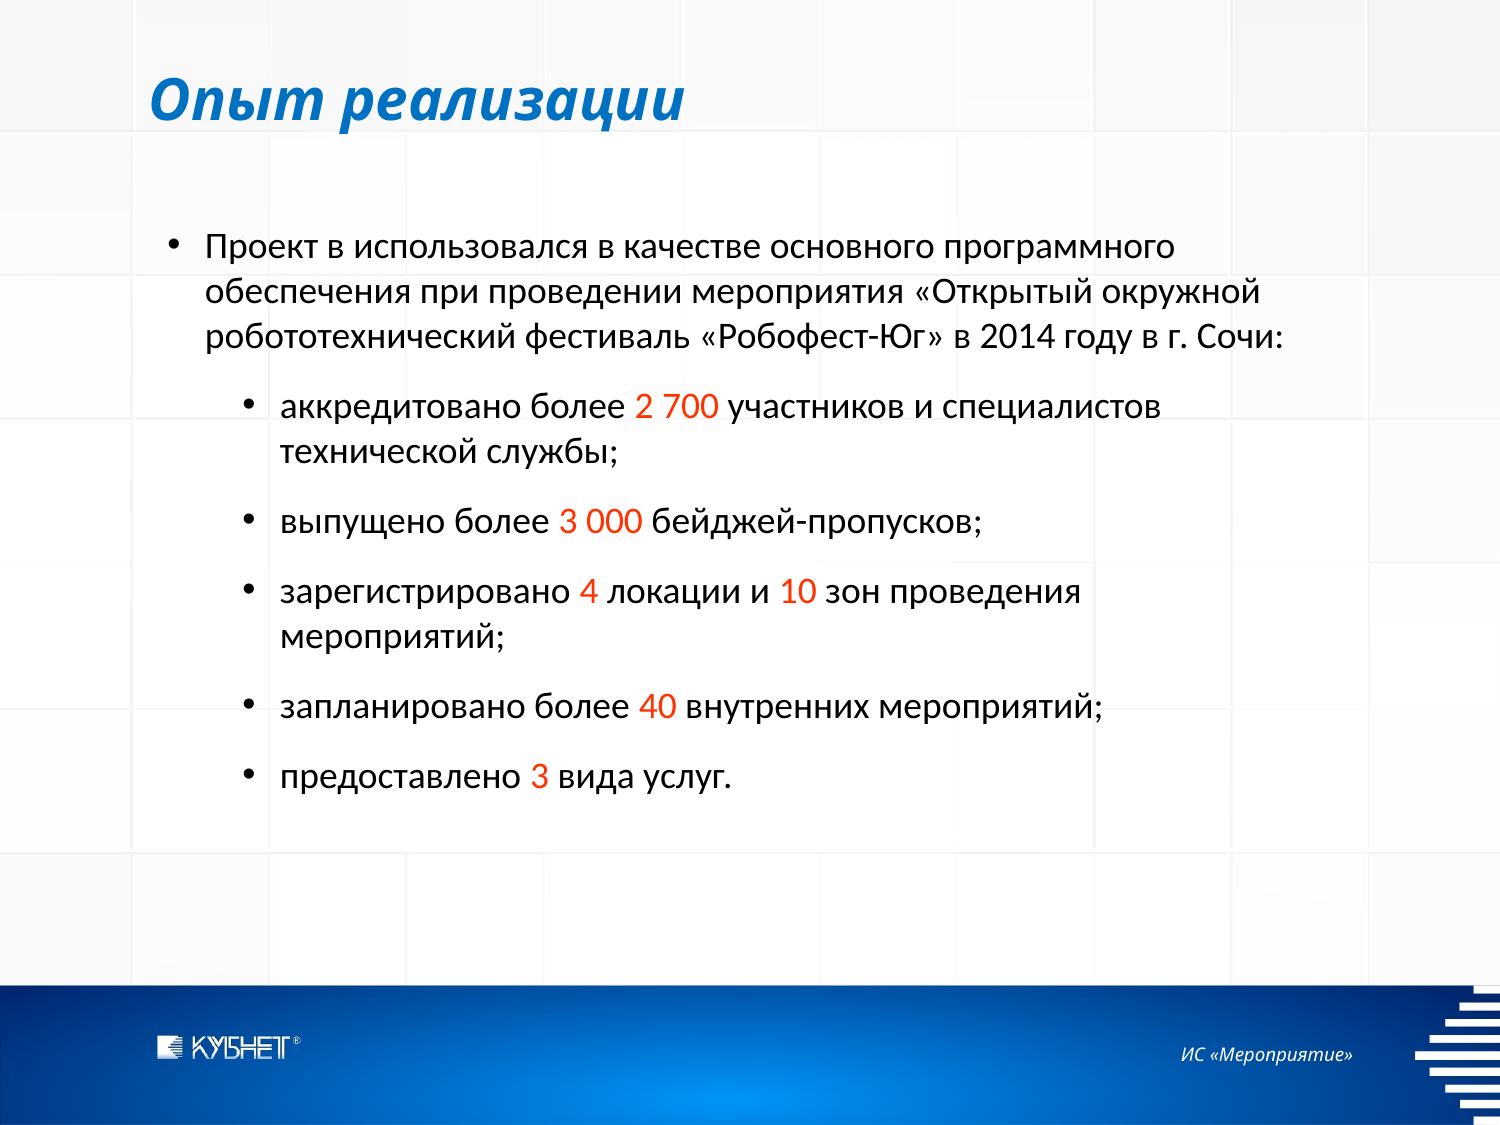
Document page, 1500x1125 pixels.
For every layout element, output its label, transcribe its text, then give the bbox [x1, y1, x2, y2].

picture [0, 0, 1500, 1125]
text_box Опыт реализации [133, 57, 1428, 140]
text_box Проект в использовался в качестве основного программного обеспечения при проведении мероприятия «Открытый окружной робототехнический фестиваль «Робофест-Юг» в 2014 году в г. Сочи: аккредитовано более 2 700 участников и специалистов технической службы; выпущено более 3 000 бейджей-пропусков; зарегистрировано 4 локации и 10 зон проведения мероприятий; запланировано более 40 внутренних мероприятий; предоставлено 3 вида услуг. [152, 213, 1310, 1014]
